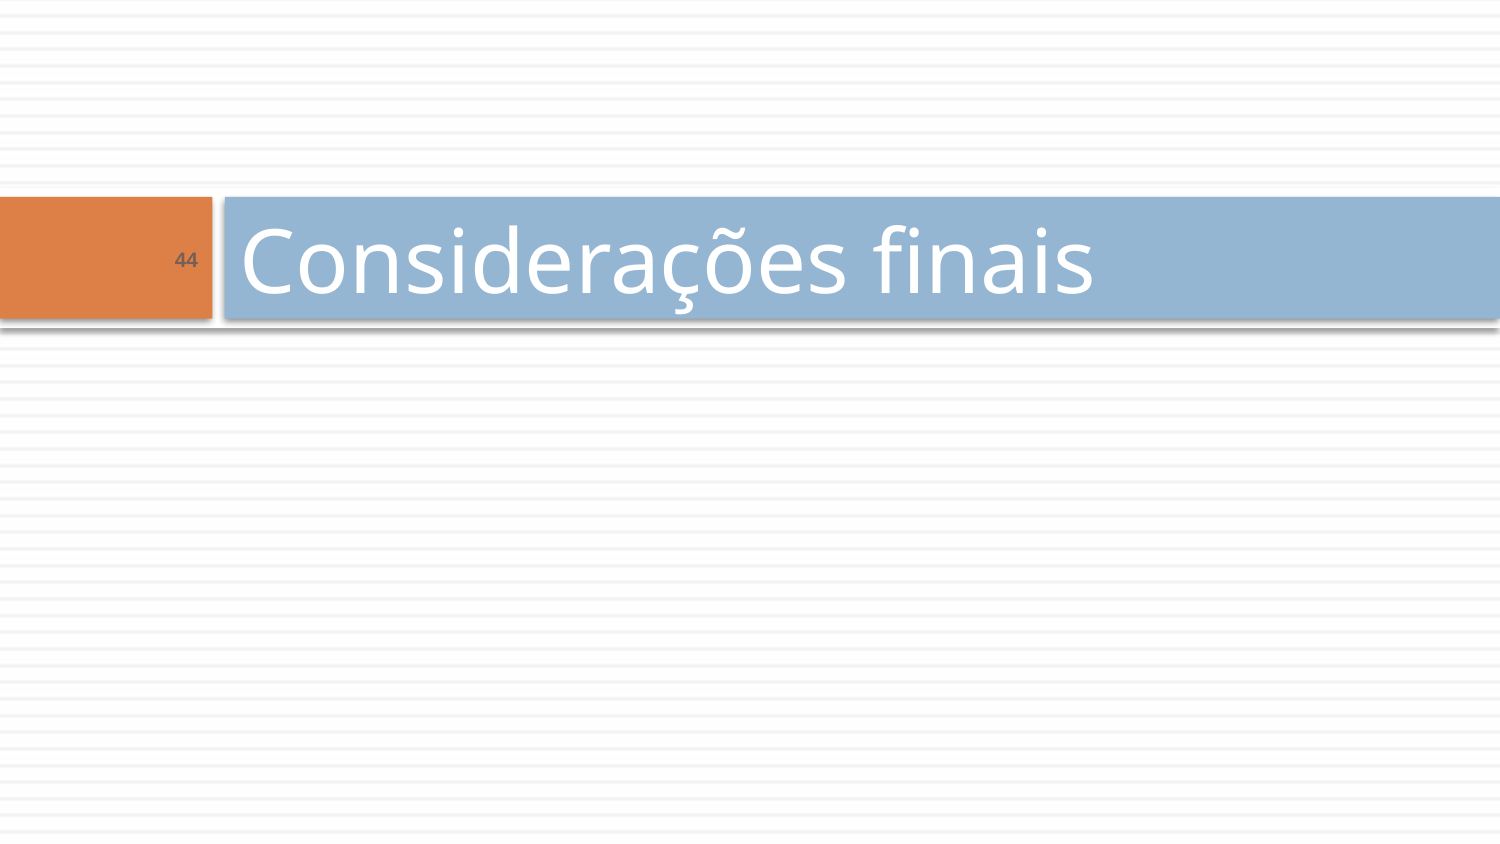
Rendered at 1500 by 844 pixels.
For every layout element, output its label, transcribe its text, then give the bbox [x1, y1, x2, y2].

title Considerações finais [225, 196, 1475, 319]
slide_number 44 [0, 215, 213, 302]
